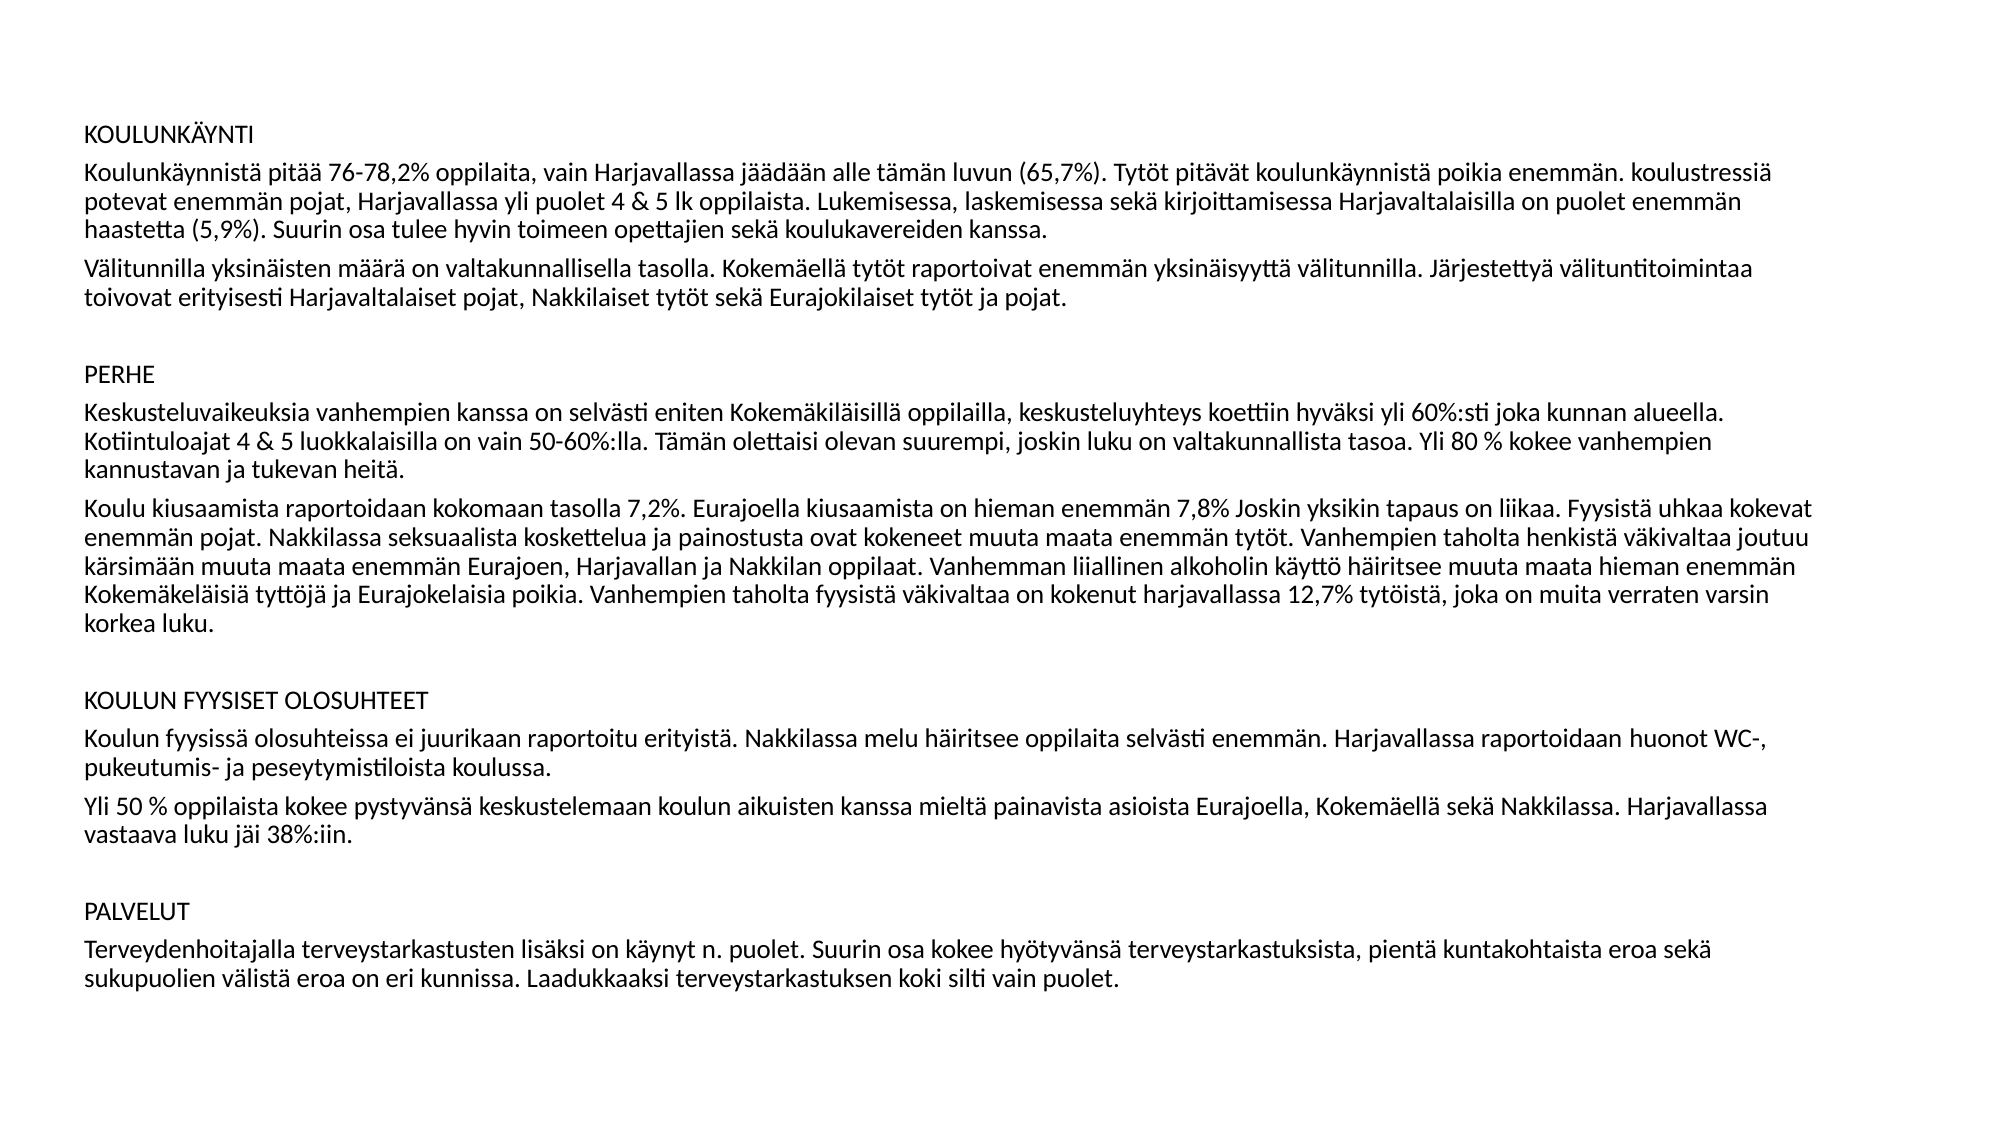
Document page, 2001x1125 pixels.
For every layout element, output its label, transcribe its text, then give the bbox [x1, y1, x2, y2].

list KOULUNKÄYNTI Koulunkäynnistä pitää 76-78,2% oppilaita, vain Harjavallassa jäädään alle tämän luvun (65,7%). Tytöt pitävät koulunkäynnistä poikia enemmän. koulustressiä potevat enemmän pojat, Harjavallassa yli puolet 4 & 5 lk oppilaista. Lukemisessa, laskemisessa sekä kirjoittamisessa Harjavaltalaisilla on puolet enemmän haastetta (5,9%). Suurin osa tulee hyvin toimeen opettajien sekä koulukavereiden kanssa. Välitunnilla yksinäisten määrä on valtakunnallisella tasolla. Kokemäellä tytöt raportoivat enemmän yksinäisyyttä välitunnilla. Järjestettyä välituntitoimintaa toivovat erityisesti Harjavaltalaiset pojat, Nakkilaiset tytöt sekä Eurajokilaiset tytöt ja pojat. PERHE Keskusteluvaikeuksia vanhempien kanssa on selvästi eniten Kokemäkiläisillä oppilailla, keskusteluyhteys koettiin hyväksi yli 60%:sti joka kunnan alueella. Kotiintuloajat 4 & 5 luokkalaisilla on vain 50-60%:lla. Tämän olettaisi olevan suurempi, joskin luku on valtakunnallista tasoa. Yli 80 % kokee vanhempien kannustavan ja tukevan heitä. Koulu kiusaamista raportoidaan kokomaan tasolla 7,2%. Eurajoella kiusaamista on hieman enemmän 7,8% Joskin yksikin tapaus on liikaa. Fyysistä uhkaa kokevat enemmän pojat. Nakkilassa seksuaalista koskettelua ja painostusta ovat kokeneet muuta maata enemmän tytöt. Vanhempien taholta henkistä väkivaltaa joutuu kärsimään muuta maata enemmän Eurajoen, Harjavallan ja Nakkilan oppilaat. Vanhemman liiallinen alkoholin käyttö häiritsee muuta maata hieman enemmän Kokemäkeläisiä tyttöjä ja Eurajokelaisia poikia. Vanhempien taholta fyysistä väkivaltaa on kokenut harjavallassa 12,7% tytöistä, joka on muita verraten varsin korkea luku. KOULUN FYYSISET OLOSUHTEET Koulun fyysissä olosuhteissa ei juurikaan raportoitu erityistä. Nakkilassa melu häiritsee oppilaita selvästi enemmän. Harjavallassa raportoidaan huonot WC-, pukeutumis- ja peseytymistiloista koulussa. Yli 50 % oppilaista kokee pystyvänsä keskustelemaan koulun aikuisten kanssa mieltä painavista asioista Eurajoella, Kokemäellä sekä Nakkilassa. Harjavallassa vastaava luku jäi 38%:iin. PALVELUT Terveydenhoitajalla terveystarkastusten lisäksi on käynyt n. puolet. Suurin osa kokee hyötyvänsä terveystarkastuksista, pientä kuntakohtaista eroa sekä sukupuolien välistä eroa on eri kunnissa. Laadukkaaksi terveystarkastuksen koki silti vain puolet. [69, 112, 1863, 1014]
